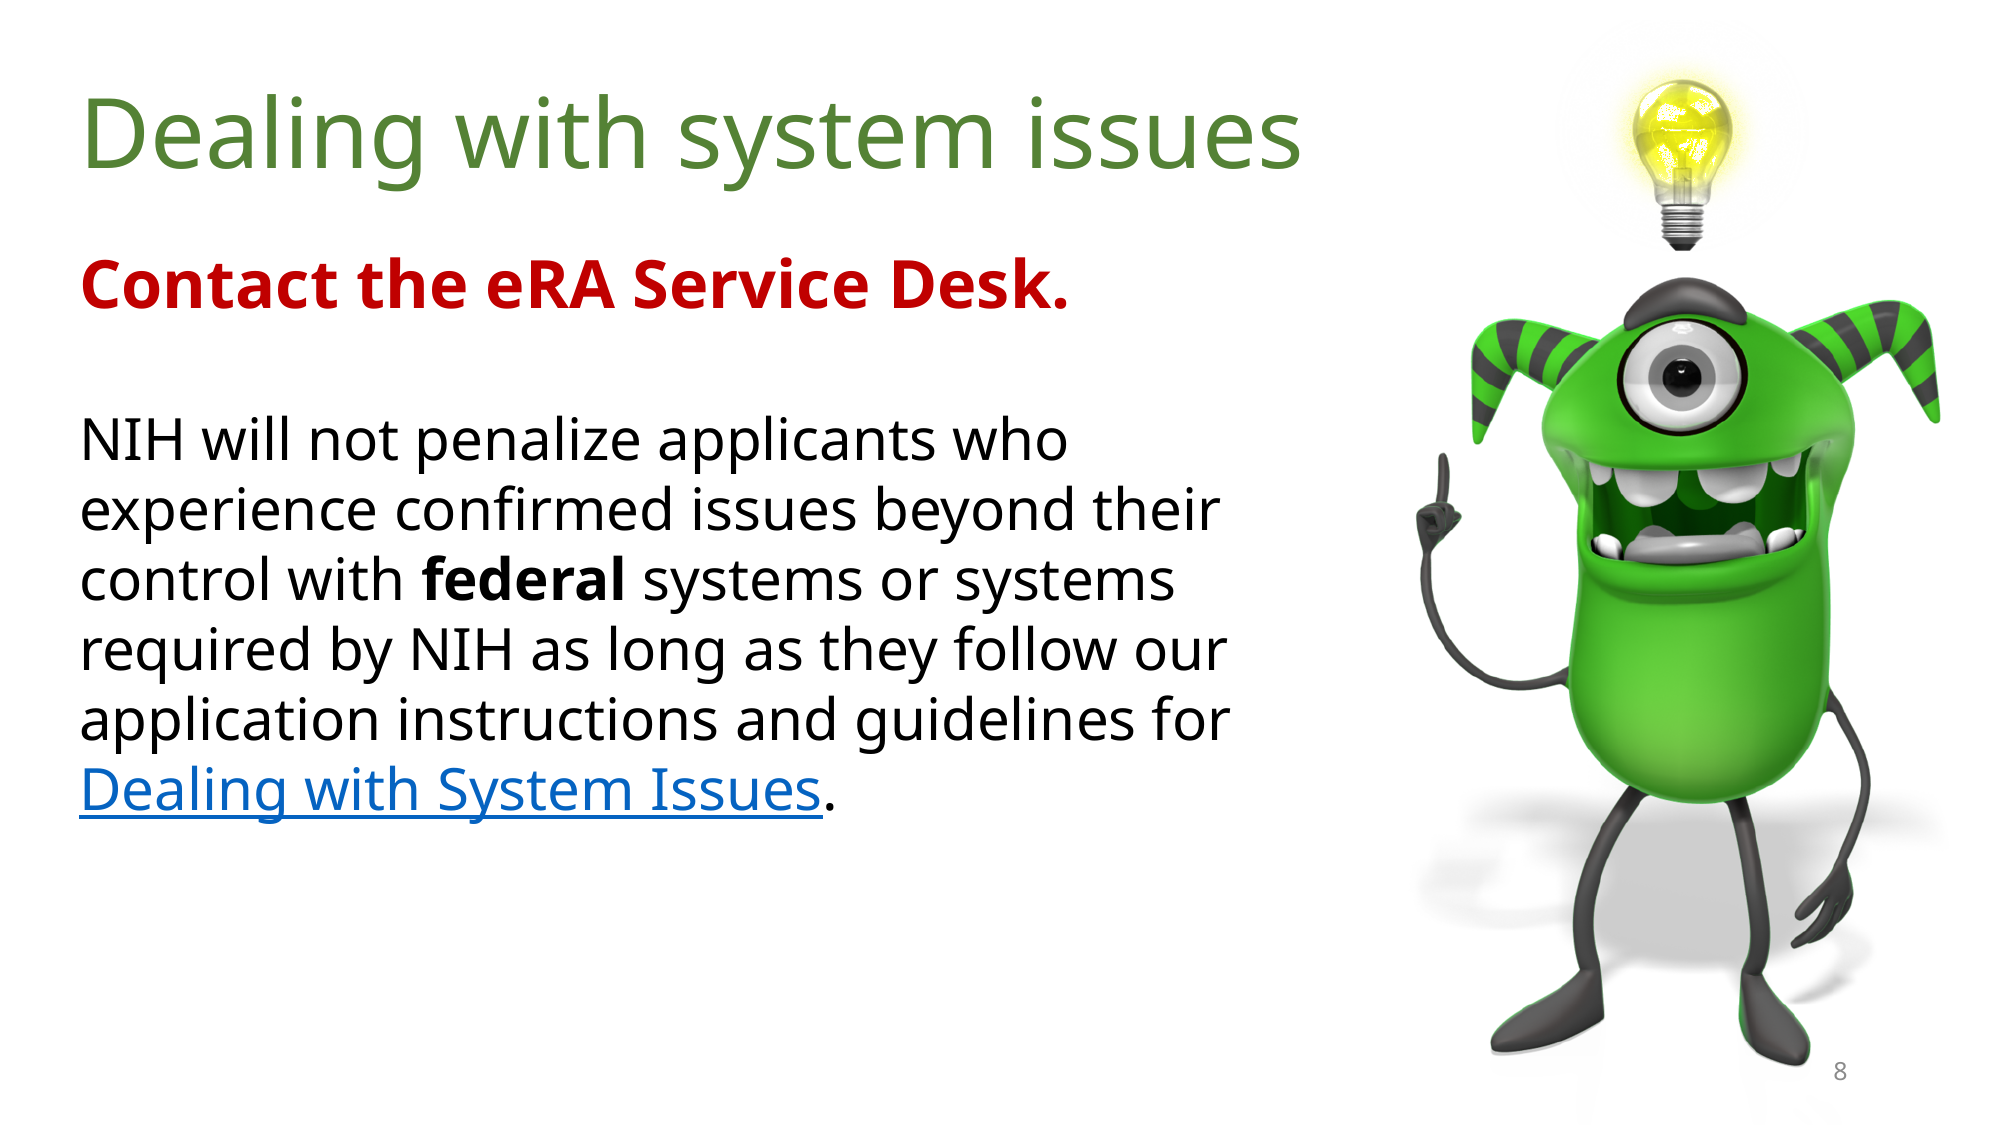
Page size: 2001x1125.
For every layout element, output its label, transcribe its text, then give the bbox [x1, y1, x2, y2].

title Dealing with system issues - Answer [64, 20, 1367, 234]
picture [1367, 20, 1989, 1125]
text_box Contact the eRA Service Desk. NIH will not penalize applicants who experience confirmed issues beyond their control with federal systems or systems required by NIH as long as they follow our application instructions and guidelines for Dealing with System Issues. [64, 234, 1367, 839]
